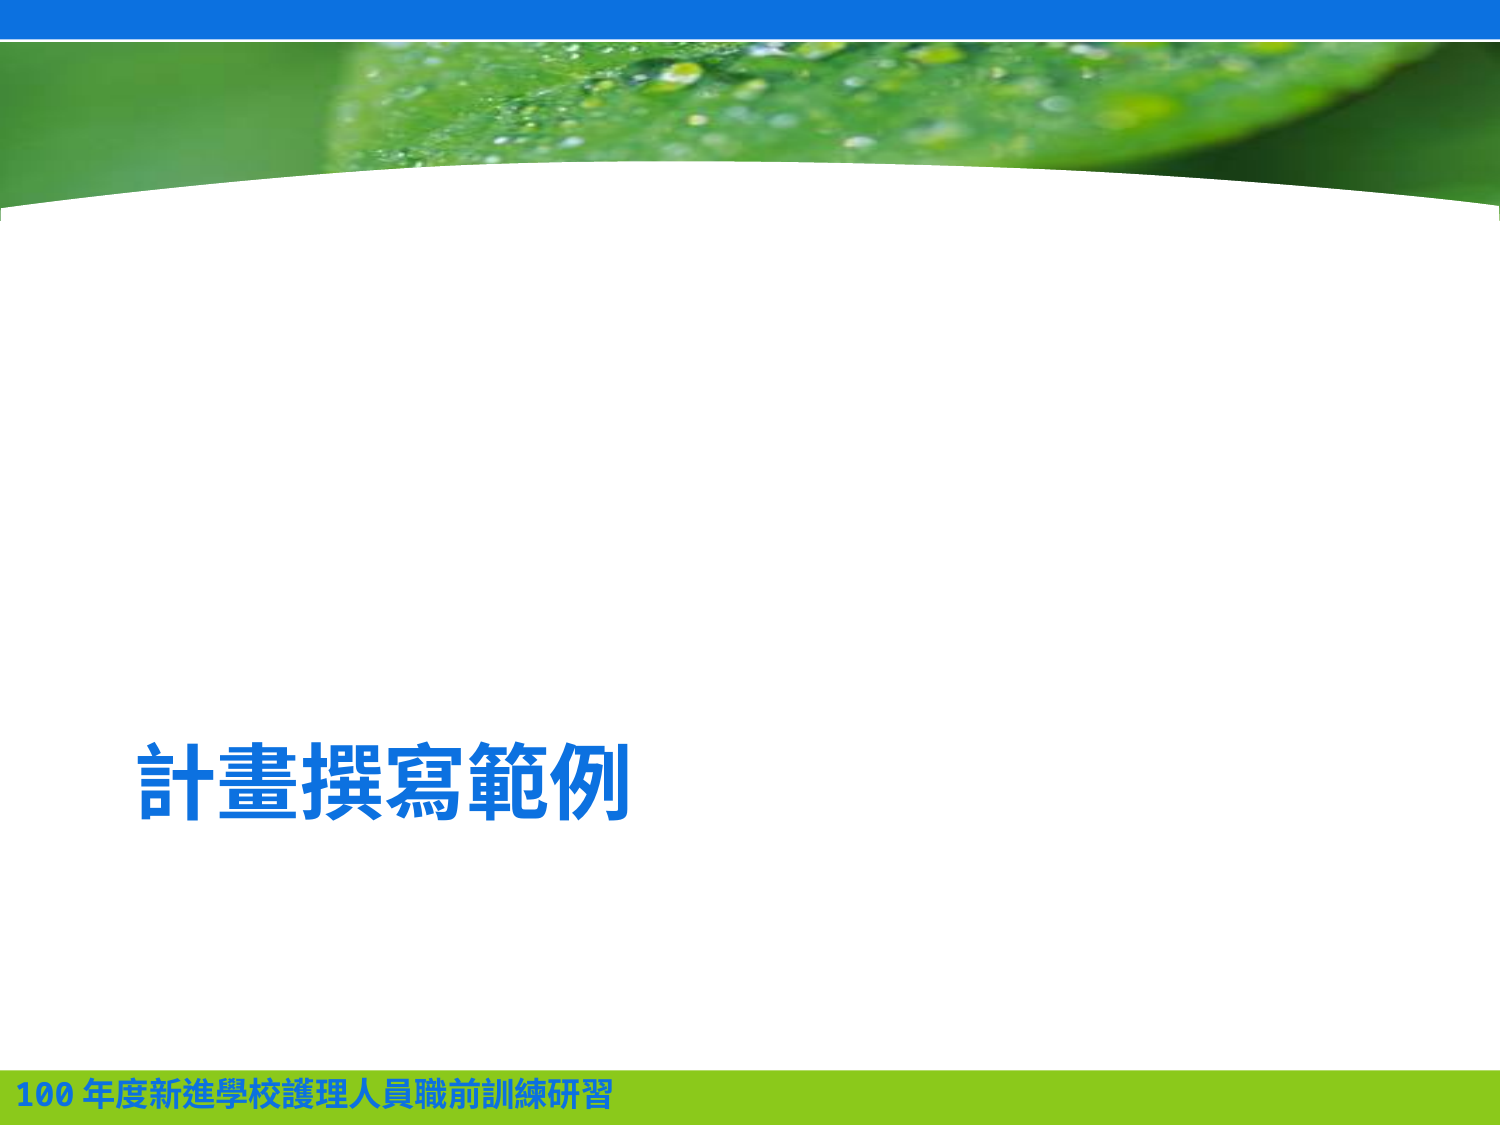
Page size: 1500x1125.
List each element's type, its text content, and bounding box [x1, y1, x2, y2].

picture [0, 42, 1500, 208]
title 計畫撰寫範例 [118, 722, 1394, 947]
